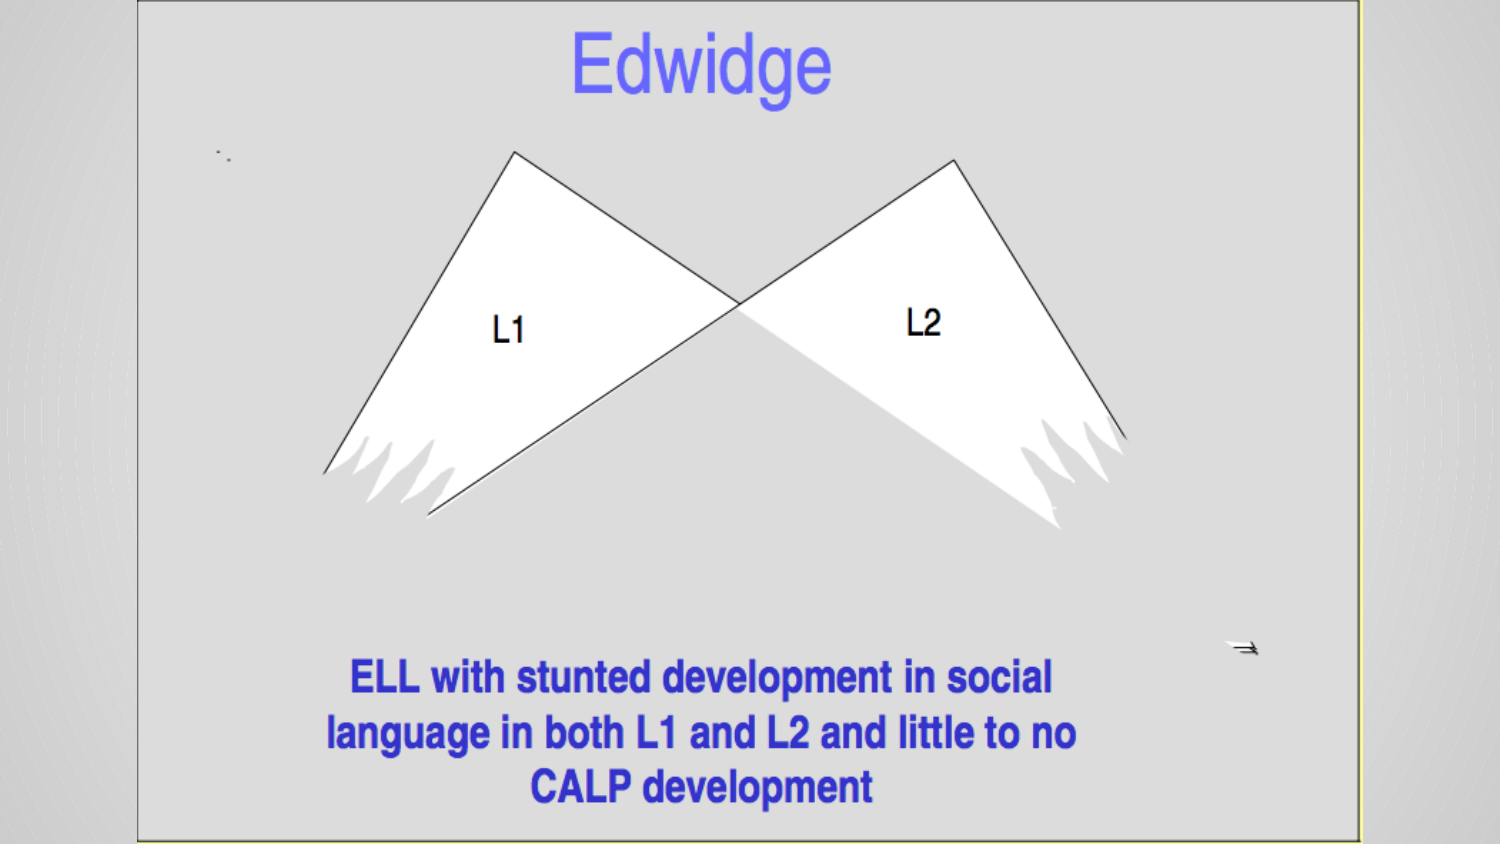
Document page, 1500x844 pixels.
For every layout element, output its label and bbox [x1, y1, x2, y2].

picture [137, 0, 1363, 844]
